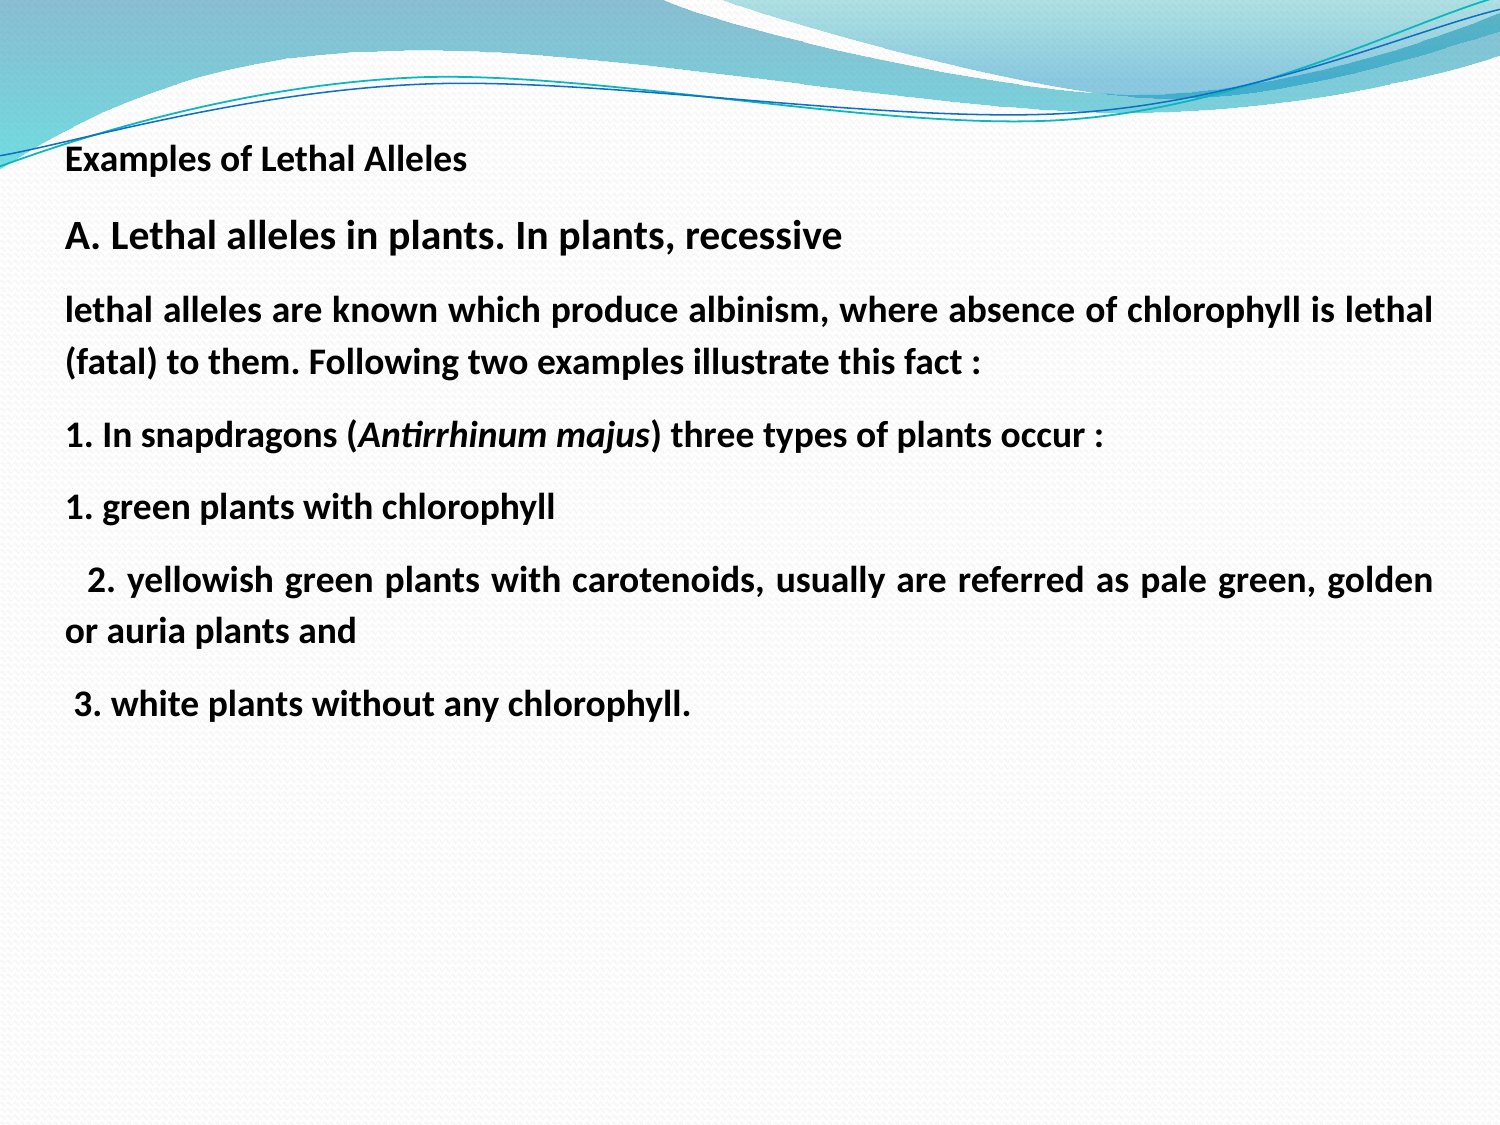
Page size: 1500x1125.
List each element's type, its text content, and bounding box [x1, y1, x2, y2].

text_box Examples of Lethal Alleles A. Lethal alleles in plants. In plants, recessive lethal alleles are known which produce albinism, where absence of chlorophyll is lethal (fatal) to them. Following two examples illustrate this fact : 1. In snapdragons (Antirrhinum majus) three types of plants occur : 1. green plants with chlorophyll 2. yellowish green plants with carotenoids, usually are referred as pale green, golden or auria plants and 3. white plants without any chlorophyll. [50, 120, 1450, 732]
